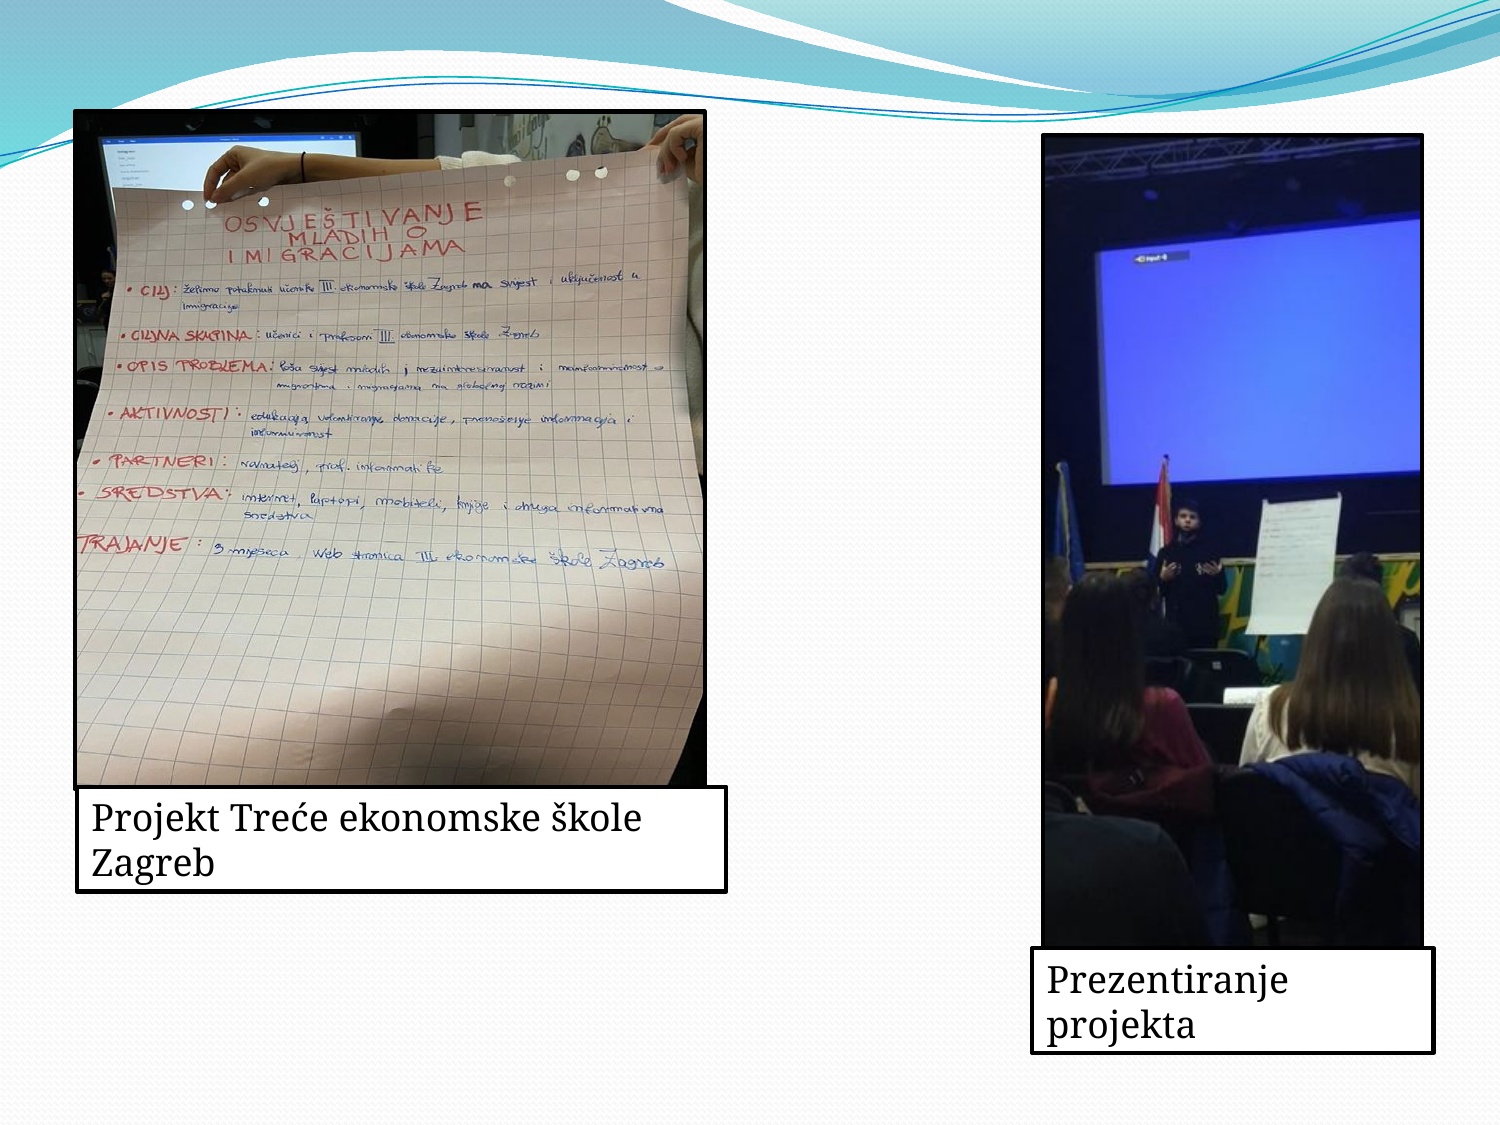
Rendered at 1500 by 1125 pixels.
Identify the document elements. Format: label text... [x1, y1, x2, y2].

picture [76, 113, 703, 788]
text_box Prezentiranje projekta [1030, 946, 1436, 1055]
text_box Projekt Treće ekonomske škole Zagreb [75, 785, 728, 894]
picture [1045, 136, 1421, 949]
